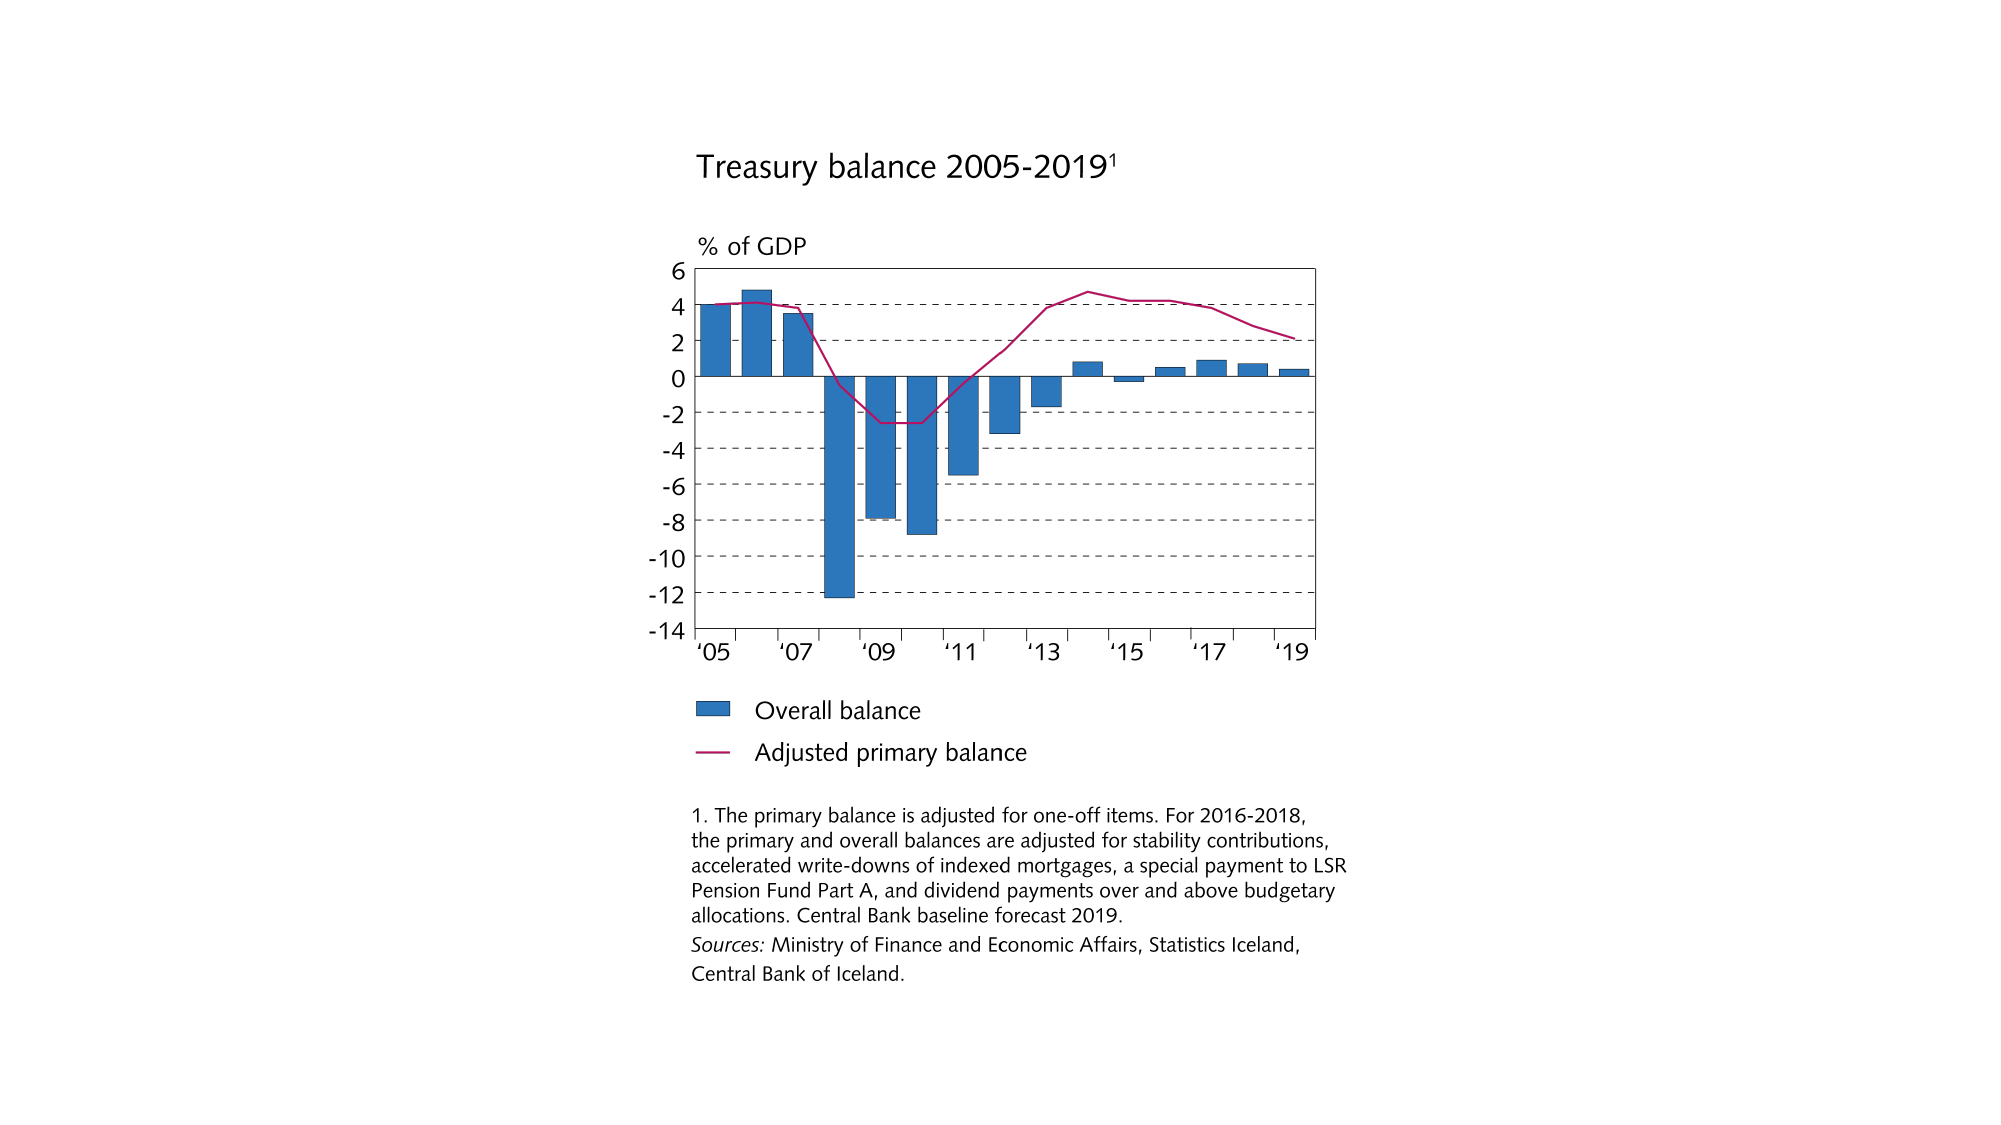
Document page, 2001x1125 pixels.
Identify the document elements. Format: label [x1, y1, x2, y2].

picture [647, 138, 1353, 987]
